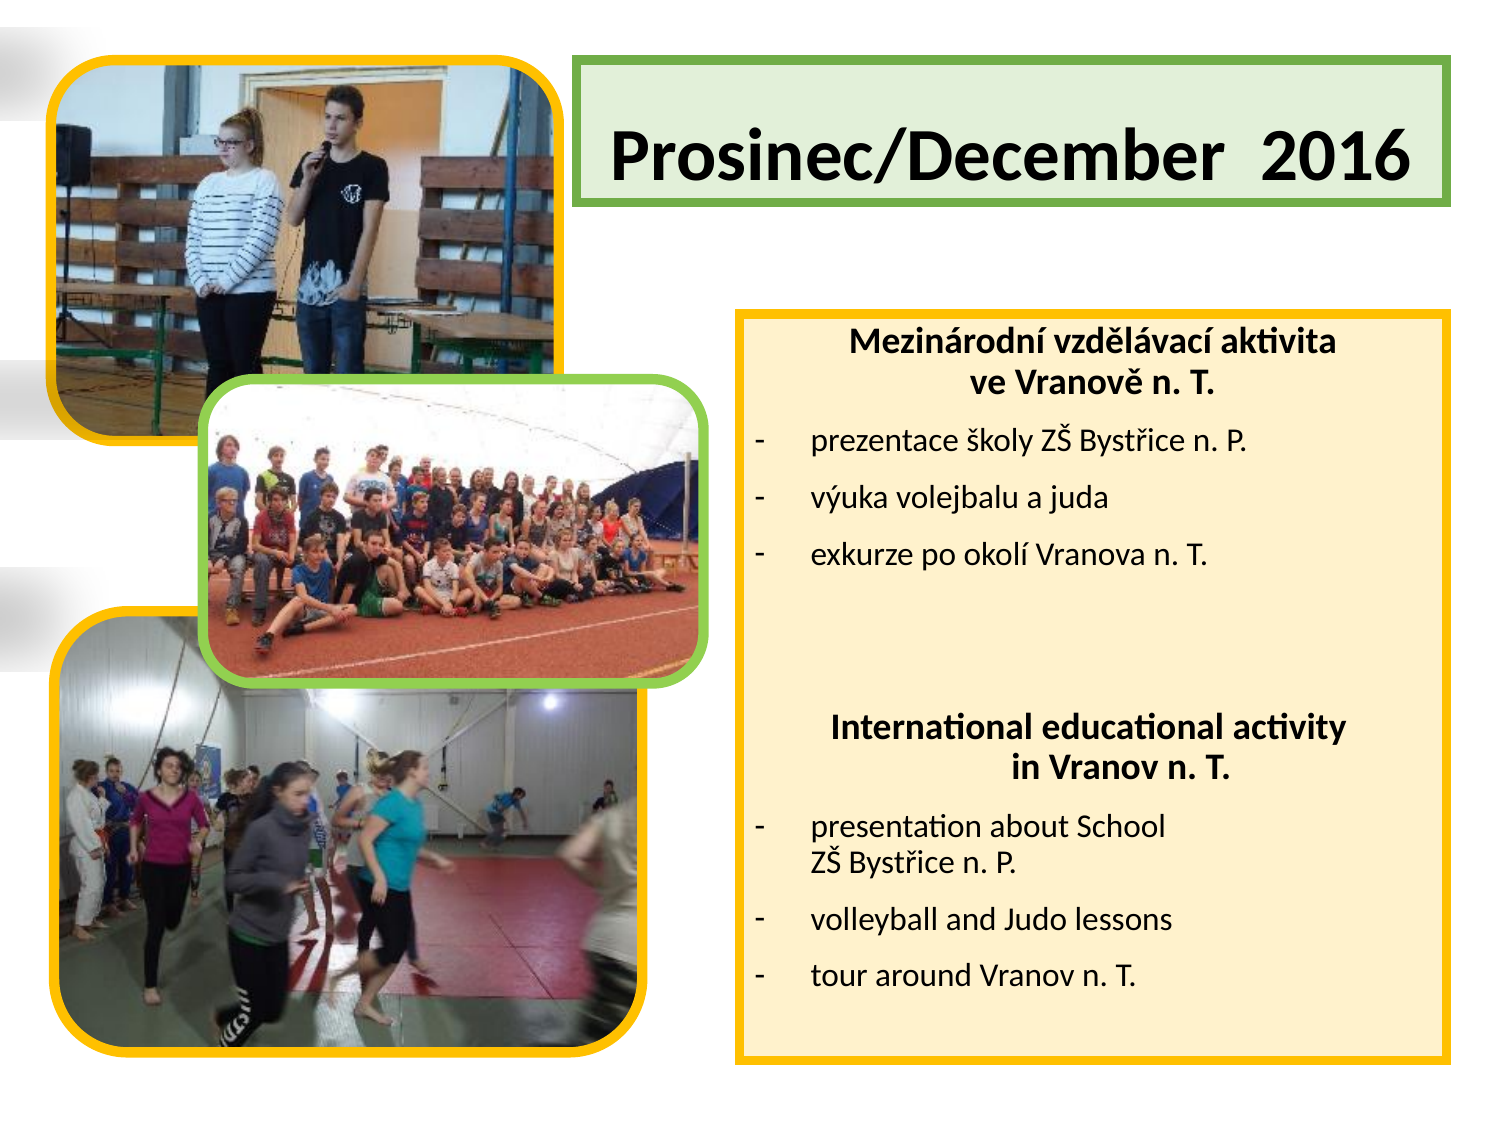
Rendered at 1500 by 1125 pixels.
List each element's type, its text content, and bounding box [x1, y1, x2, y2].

title Prosinec/December 2016 [576, 60, 1447, 203]
list Mezinárodní vzdělávací aktivita ve Vranově n. T. prezentace školy ZŠ Bystřice n. P. výuka volejbalu a juda exkurze po okolí Vranova n. T. International educational activity in Vranov n. T. presentation about School ZŠ Bystřice n. P. volleyball and Judo lessons tour around Vranov n. T. [739, 313, 1447, 1061]
picture [50, 60, 704, 1053]
